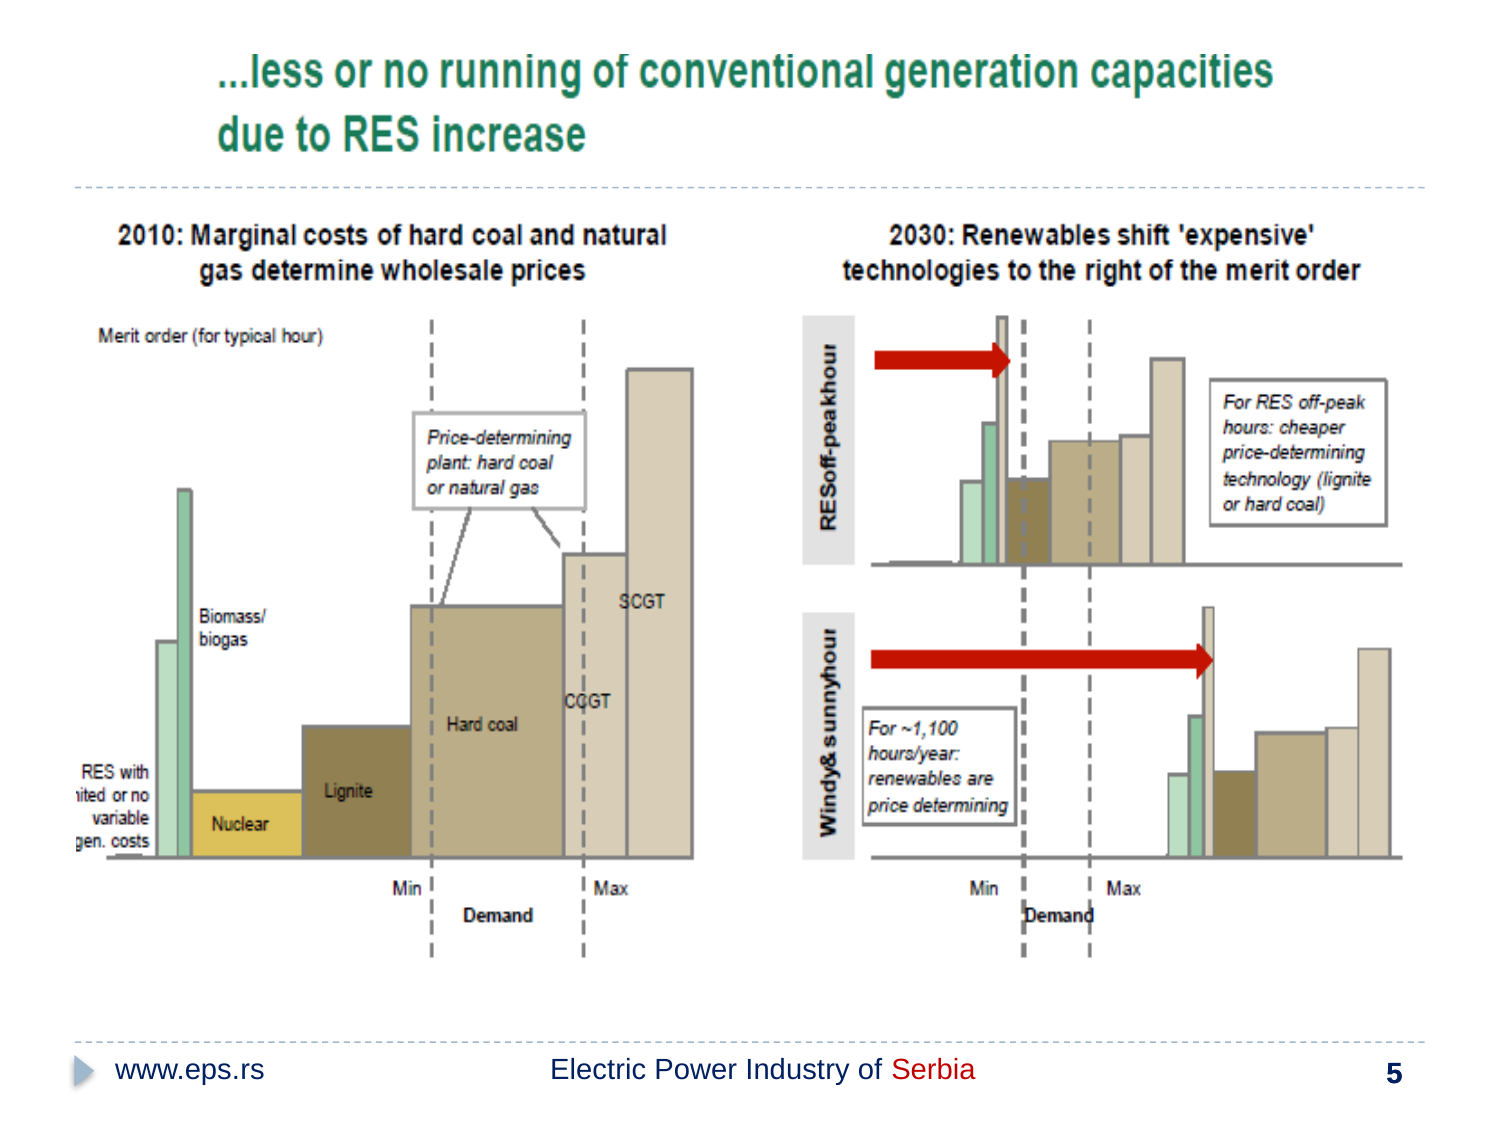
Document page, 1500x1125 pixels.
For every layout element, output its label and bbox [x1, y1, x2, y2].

picture [76, 207, 1412, 1012]
picture [213, 54, 1287, 168]
